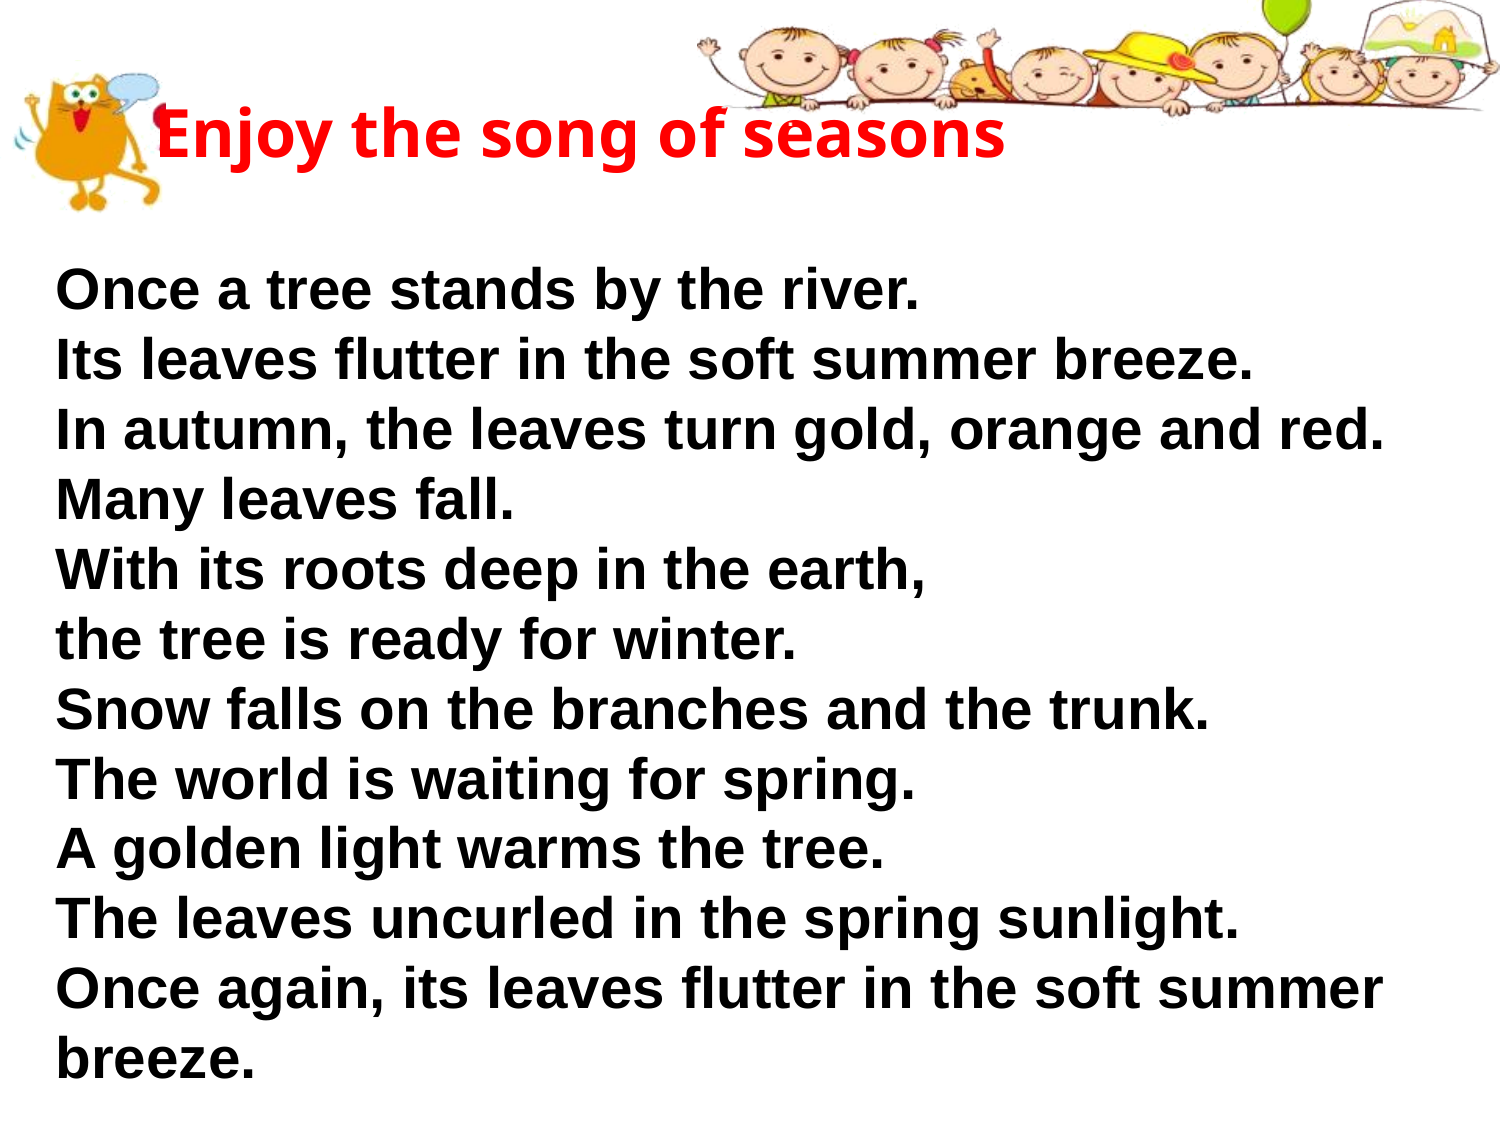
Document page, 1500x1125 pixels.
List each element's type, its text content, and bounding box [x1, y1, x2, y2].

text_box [0, 59, 1043, 221]
picture [697, 0, 1500, 126]
text_box Once a tree stands by the river. Its leaves flutter in the soft summer breeze. In autumn, the leaves turn gold, orange and red. Many leaves fall. With its roots deep in the earth, the tree is ready for winter. Snow falls on the branches and the trunk. The world is waiting for spring. A golden light warms the tree. The leaves uncurled in the spring sunlight. Once again, its leaves flutter in the soft summer breeze. [41, 243, 1500, 1098]
